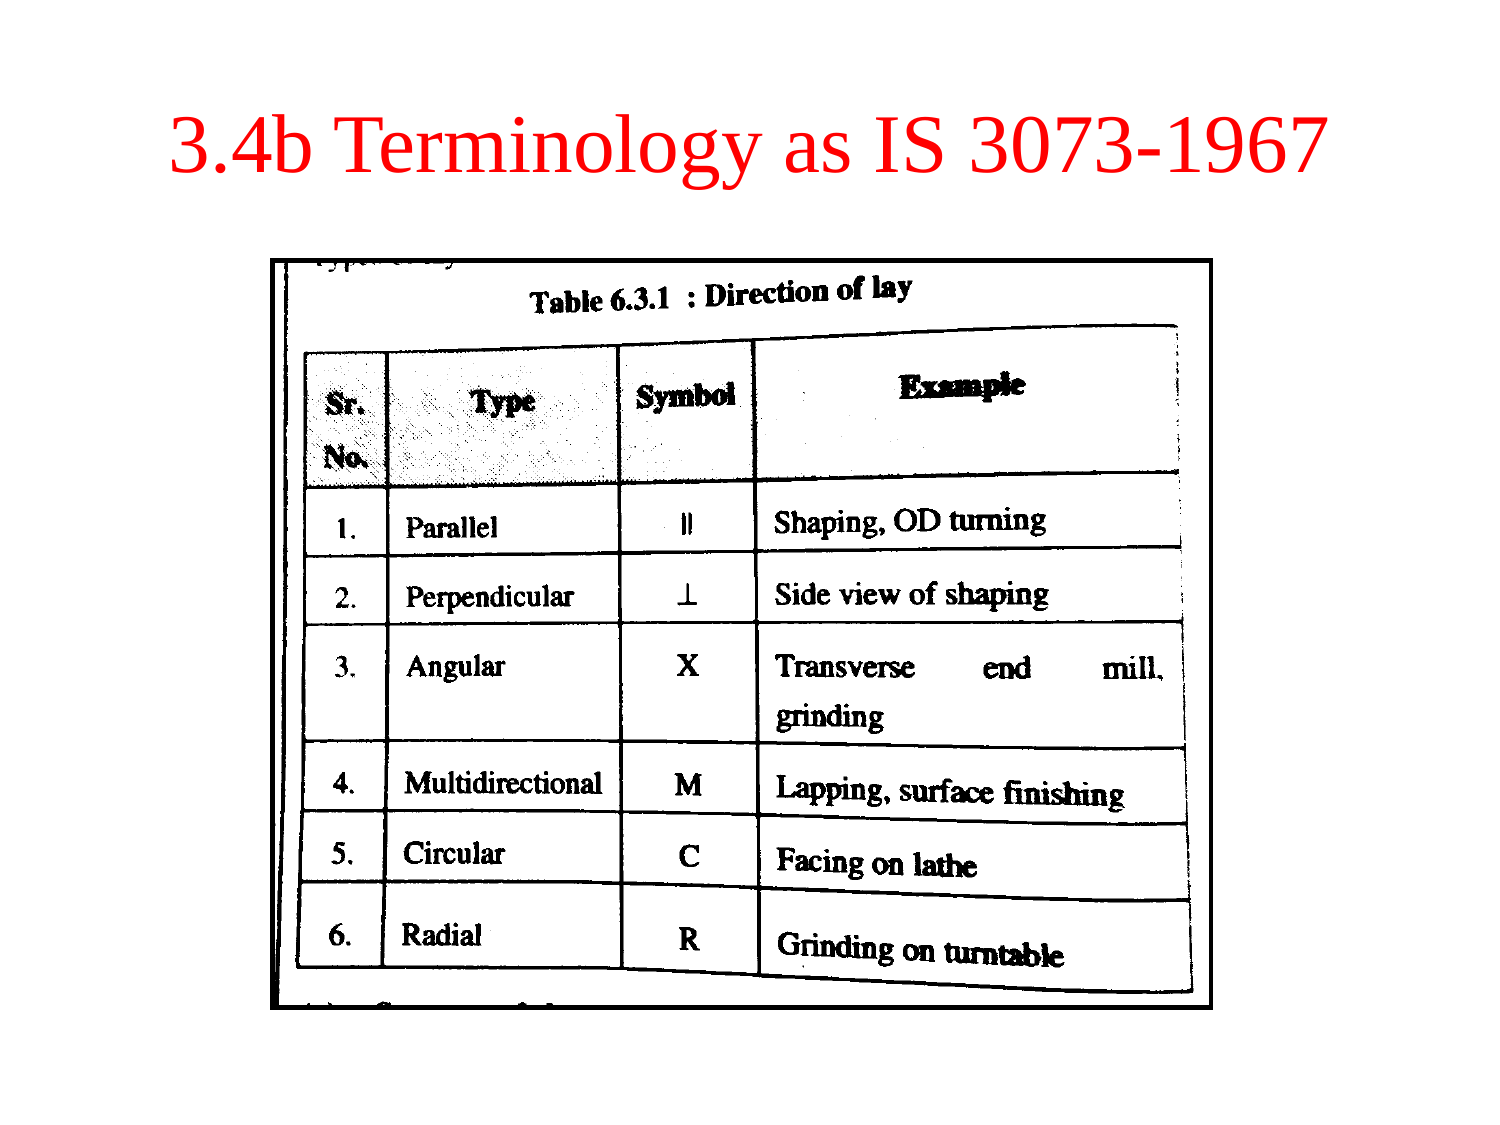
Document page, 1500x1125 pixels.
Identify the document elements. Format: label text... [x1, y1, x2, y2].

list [274, 262, 1209, 1006]
title 3.4b Terminology as IS 3073-1967 [75, 45, 1425, 233]
